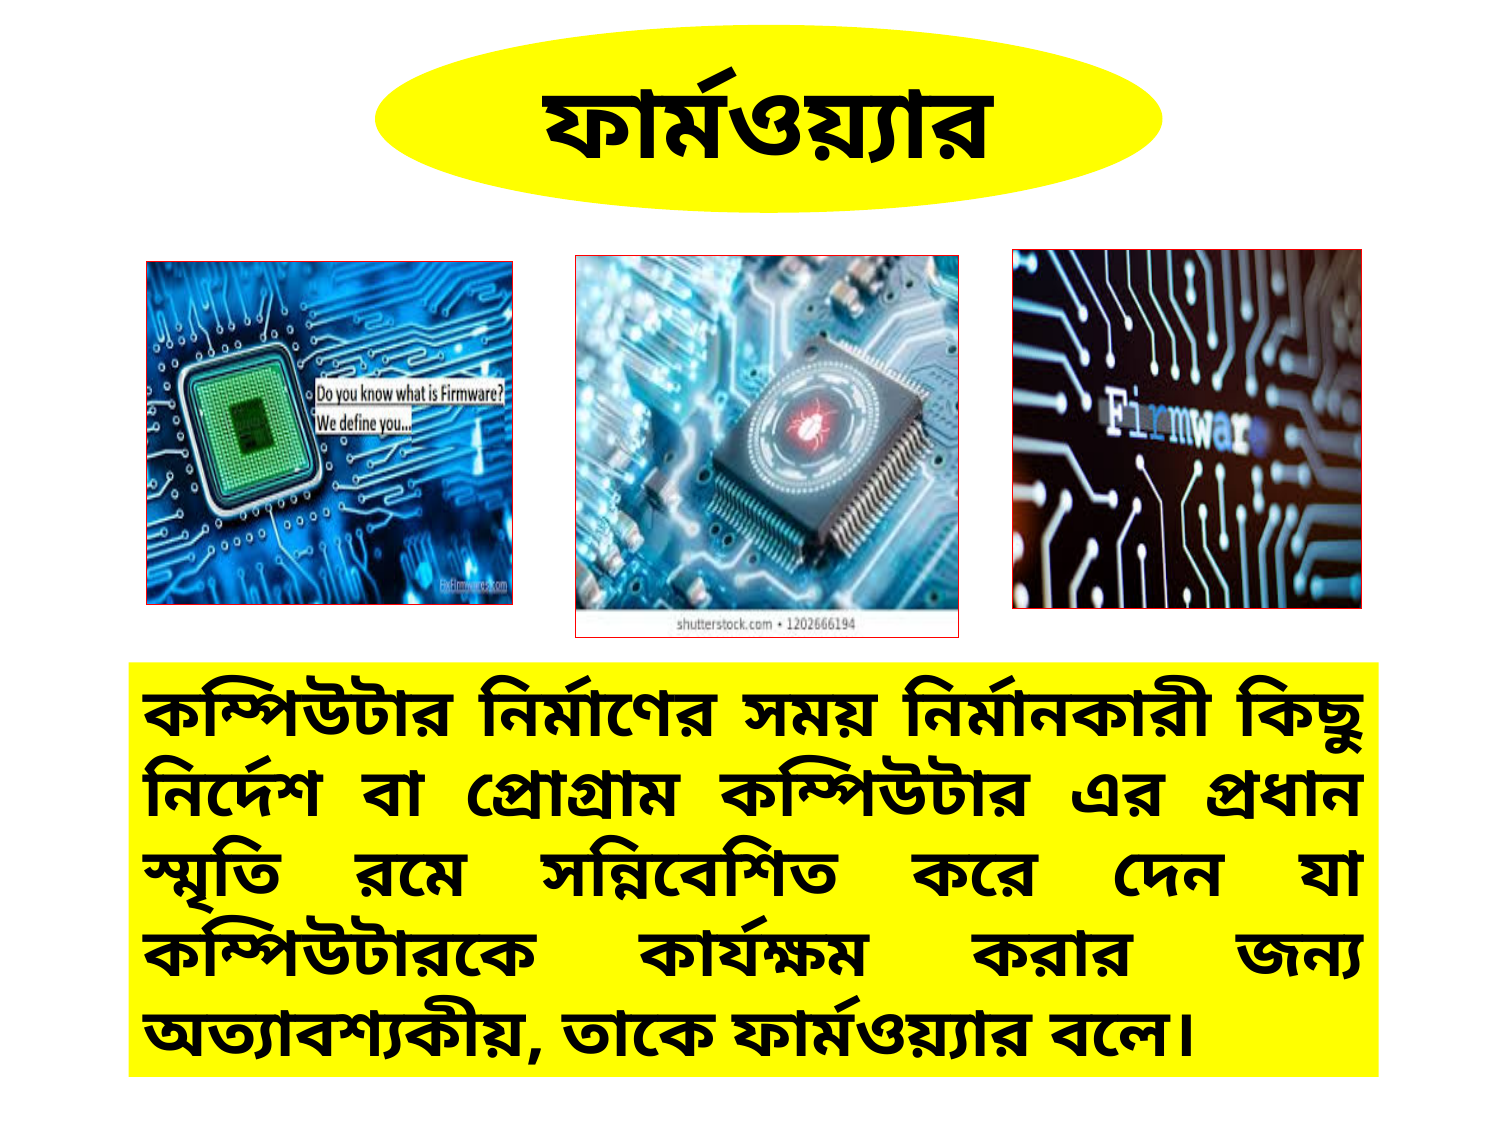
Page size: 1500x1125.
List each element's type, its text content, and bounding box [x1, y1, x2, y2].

picture [407, 591, 419, 605]
text_box ফার্মওয়্যার [375, 24, 1163, 213]
picture [146, 261, 513, 605]
text_box কম্পিউটার নির্মাণের সময় নির্মানকারী কিছু নির্দেশ বা প্রোগ্রাম কম্পিউটার এর প্রধান স্মৃতি রমে সন্নিবেশিত করে দেন যা কম্পিউটারকে কার্যক্ষম করার জন্য অত্যাবশ্যকীয়, তাকে ফার্মওয়্যার বলে। [128, 662, 1379, 1077]
picture [1012, 249, 1363, 609]
picture [574, 255, 959, 638]
